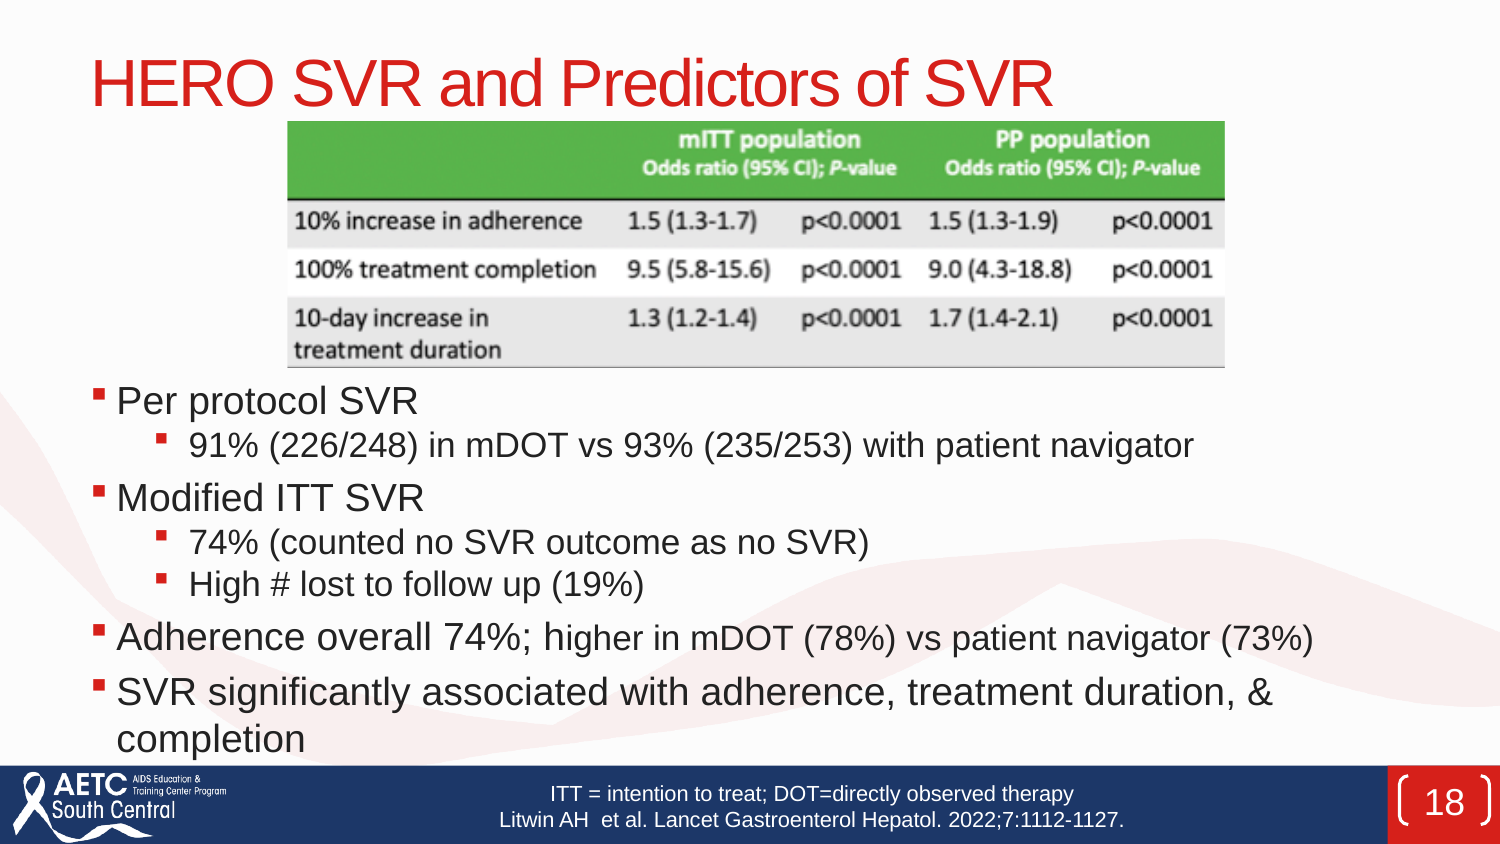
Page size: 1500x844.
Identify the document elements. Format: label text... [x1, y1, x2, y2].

list Per protocol SVR 91% (226/248) in mDOT vs 93% (235/253) with patient navigator Modified ITT SVR 74% (counted no SVR outcome as no SVR) High # lost to follow up (19%) Adherence overall 74%; higher in mDOT (78%) vs patient navigator (73%) SVR significantly associated with adherence, treatment duration, & completion [75, 367, 1490, 772]
slide_number 18 [1397, 774, 1492, 827]
title HERO SVR and Predictors of SVR [75, 9, 1440, 150]
picture [12, 770, 227, 844]
text_box ITT = intention to treat; DOT=directly observed therapy Litwin AH et al. Lancet Gastroenterol Hepatol. 2022;7:1112-1127. [237, 771, 1388, 839]
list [286, 121, 1226, 369]
